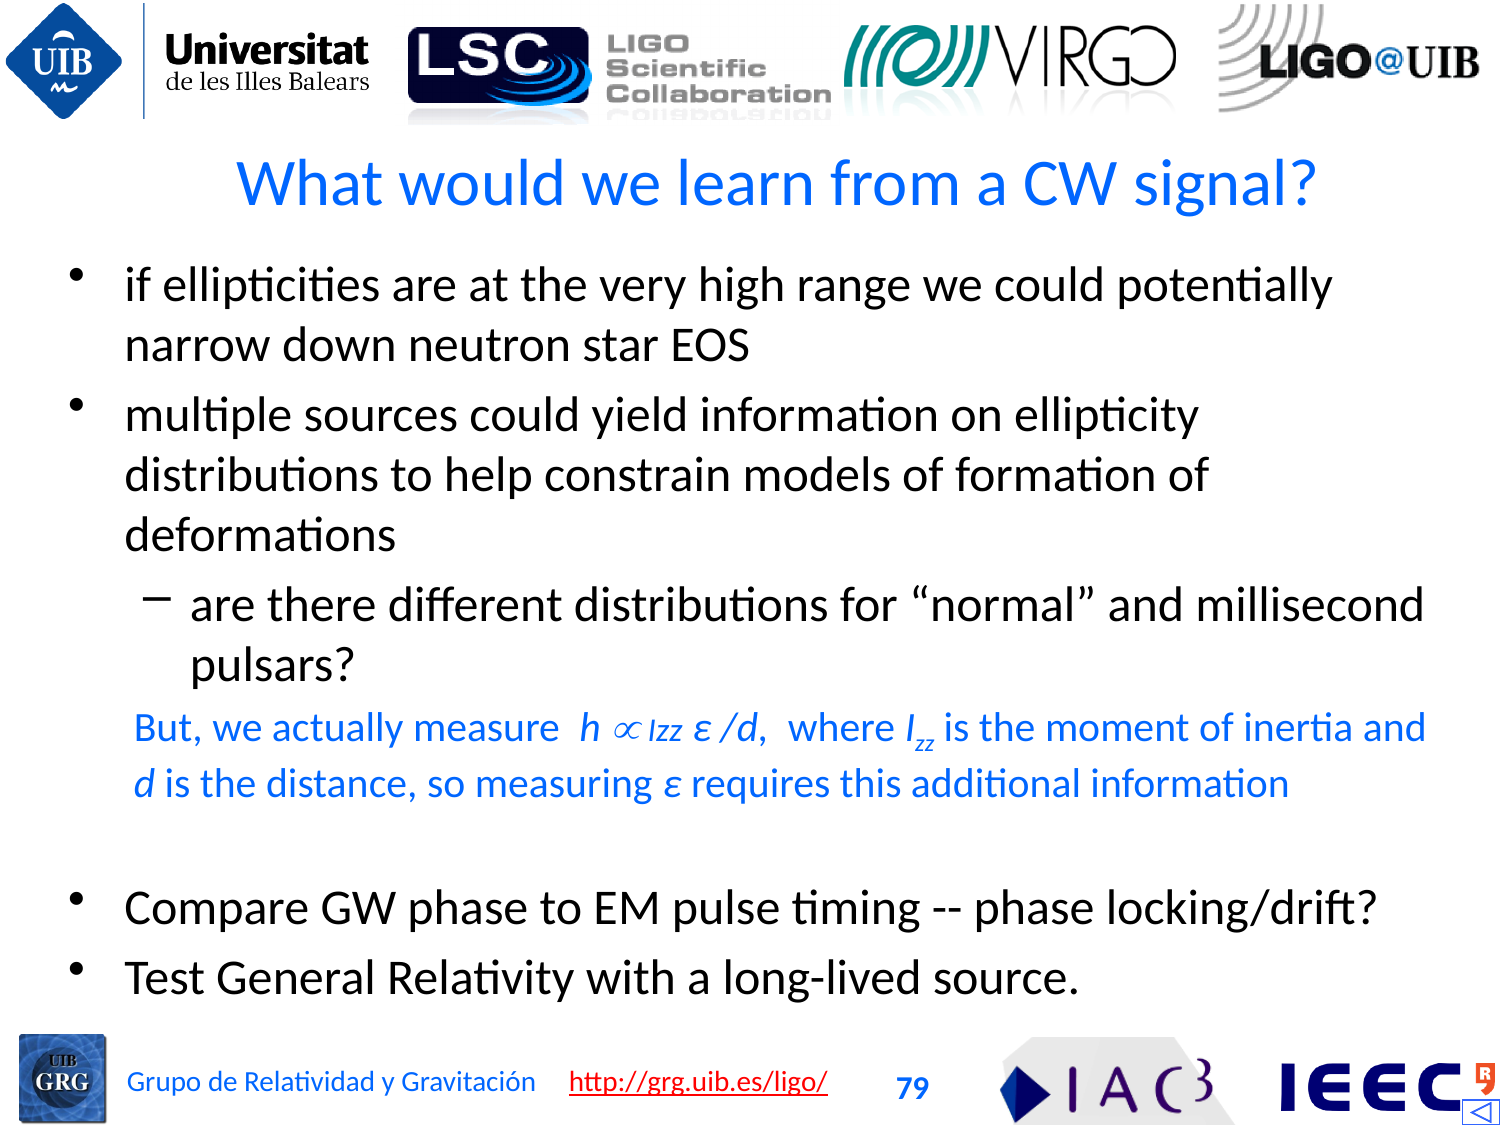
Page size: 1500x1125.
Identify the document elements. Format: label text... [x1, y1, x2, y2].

picture [395, 0, 840, 125]
title What would we learn from a CW signal? [206, 125, 1365, 232]
picture [19, 1034, 108, 1125]
text_box 79 [756, 1058, 1069, 1118]
list if ellipticities are at the very high range we could potentially narrow down neutron star EOS multiple sources could yield information on ellipticity distributions to help constrain models of formation of deformations are there different distributions for “normal” and millisecond pulsars? But, we actually measure h µ Izz ε /d, where Izz is the moment of inertia and d is the distance, so measuring ε requires this additional information Compare GW phase to EM pulse timing -- phase locking/drift? Test General Relativity with a long-lived source. [53, 243, 1471, 919]
picture [5, 3, 369, 119]
picture [1281, 1063, 1495, 1111]
picture [998, 1037, 1247, 1125]
picture [1198, 0, 1495, 139]
picture [844, 25, 1176, 116]
